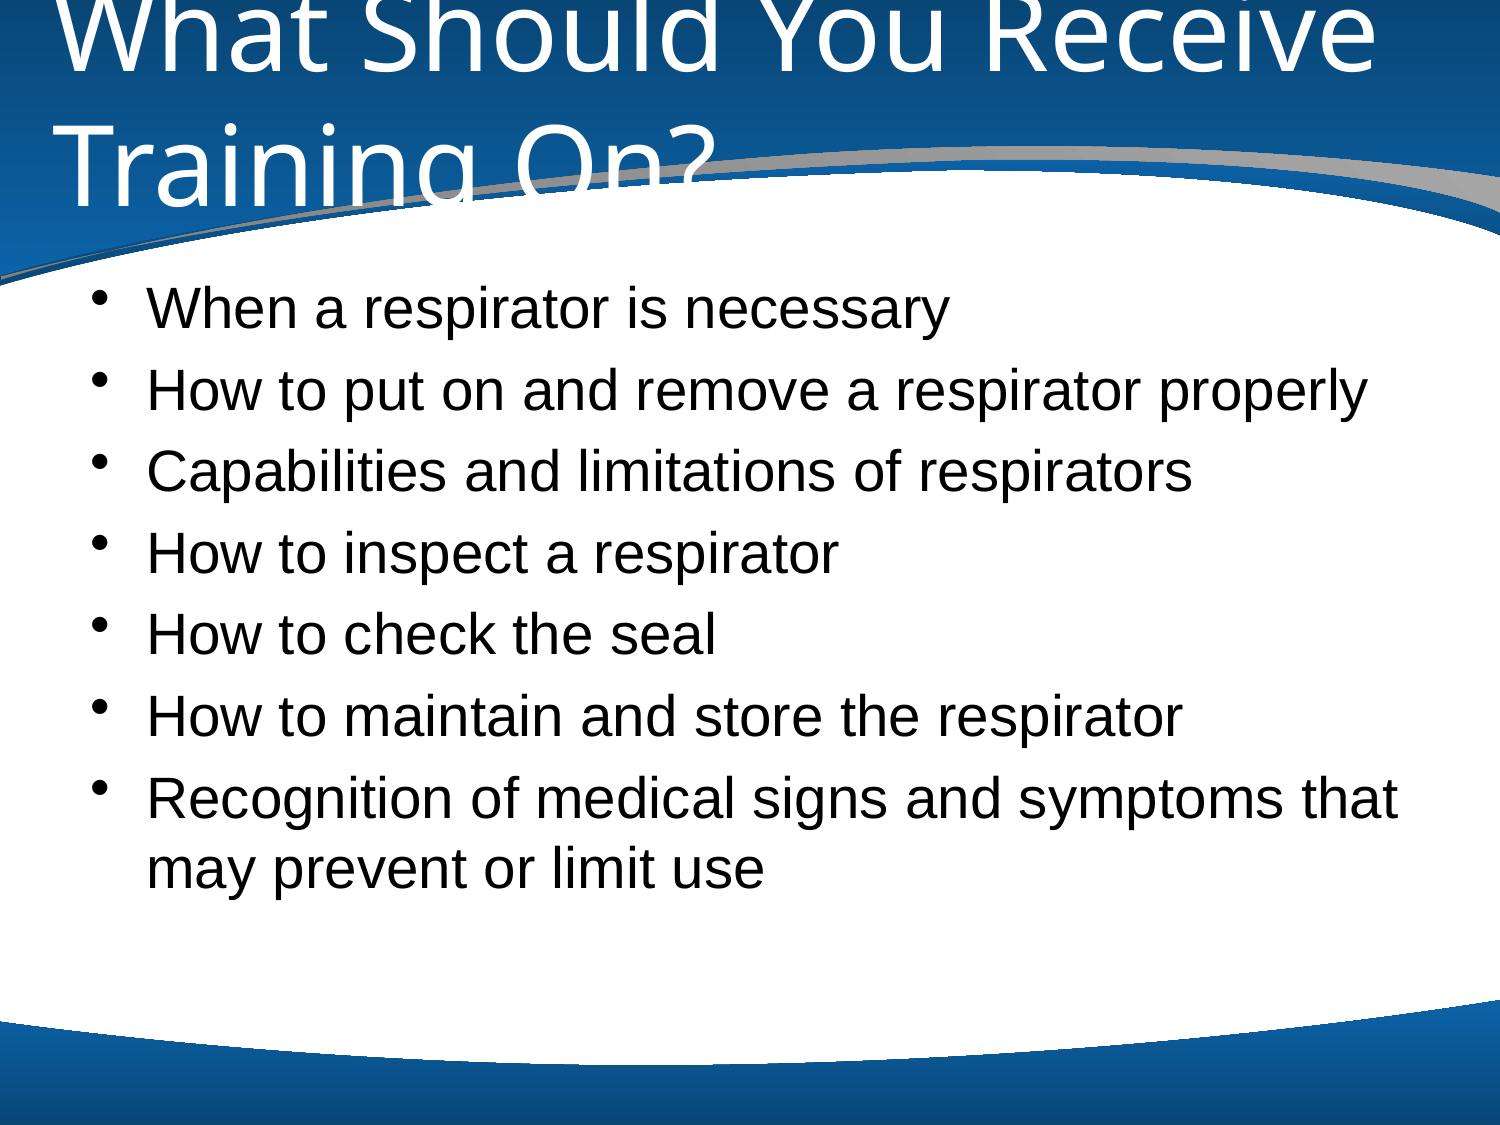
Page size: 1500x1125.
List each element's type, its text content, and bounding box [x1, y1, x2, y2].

title What Should You Receive Training On? [37, 37, 1463, 150]
list When a respirator is necessary How to put on and remove a respirator properly Capabilities and limitations of respirators How to inspect a respirator How to check the seal How to maintain and store the respirator Recognition of medical signs and symptoms that may prevent or limit use [75, 262, 1425, 1005]
